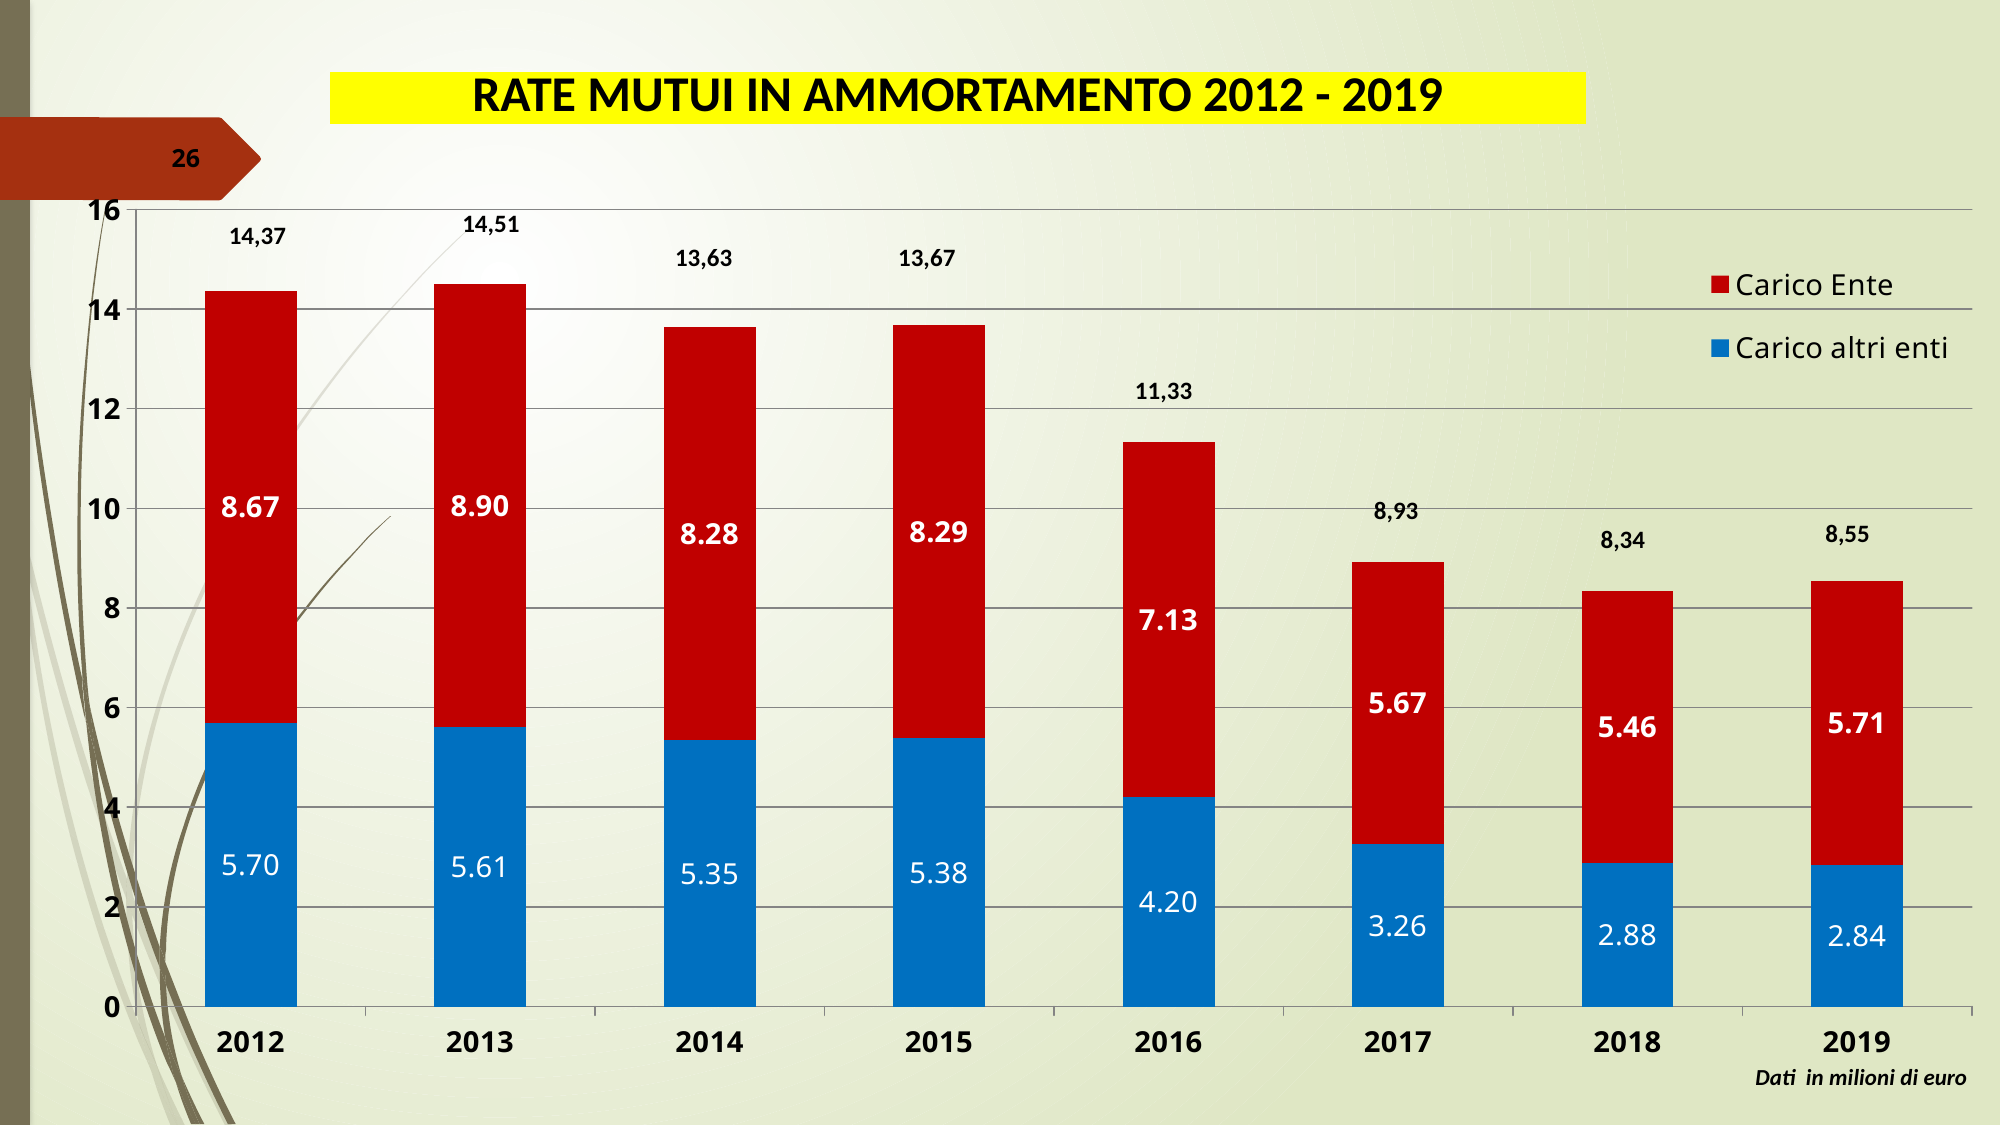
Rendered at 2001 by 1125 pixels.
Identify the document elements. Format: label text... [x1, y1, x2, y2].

chart [68, 188, 1973, 1068]
table_header RATE MUTUI IN AMMORTAMENTO 2012 - 2019 [330, 72, 1586, 124]
slide_number 26 [87, 129, 216, 188]
text_box Dati in milioni di euro [1740, 1055, 1988, 1100]
